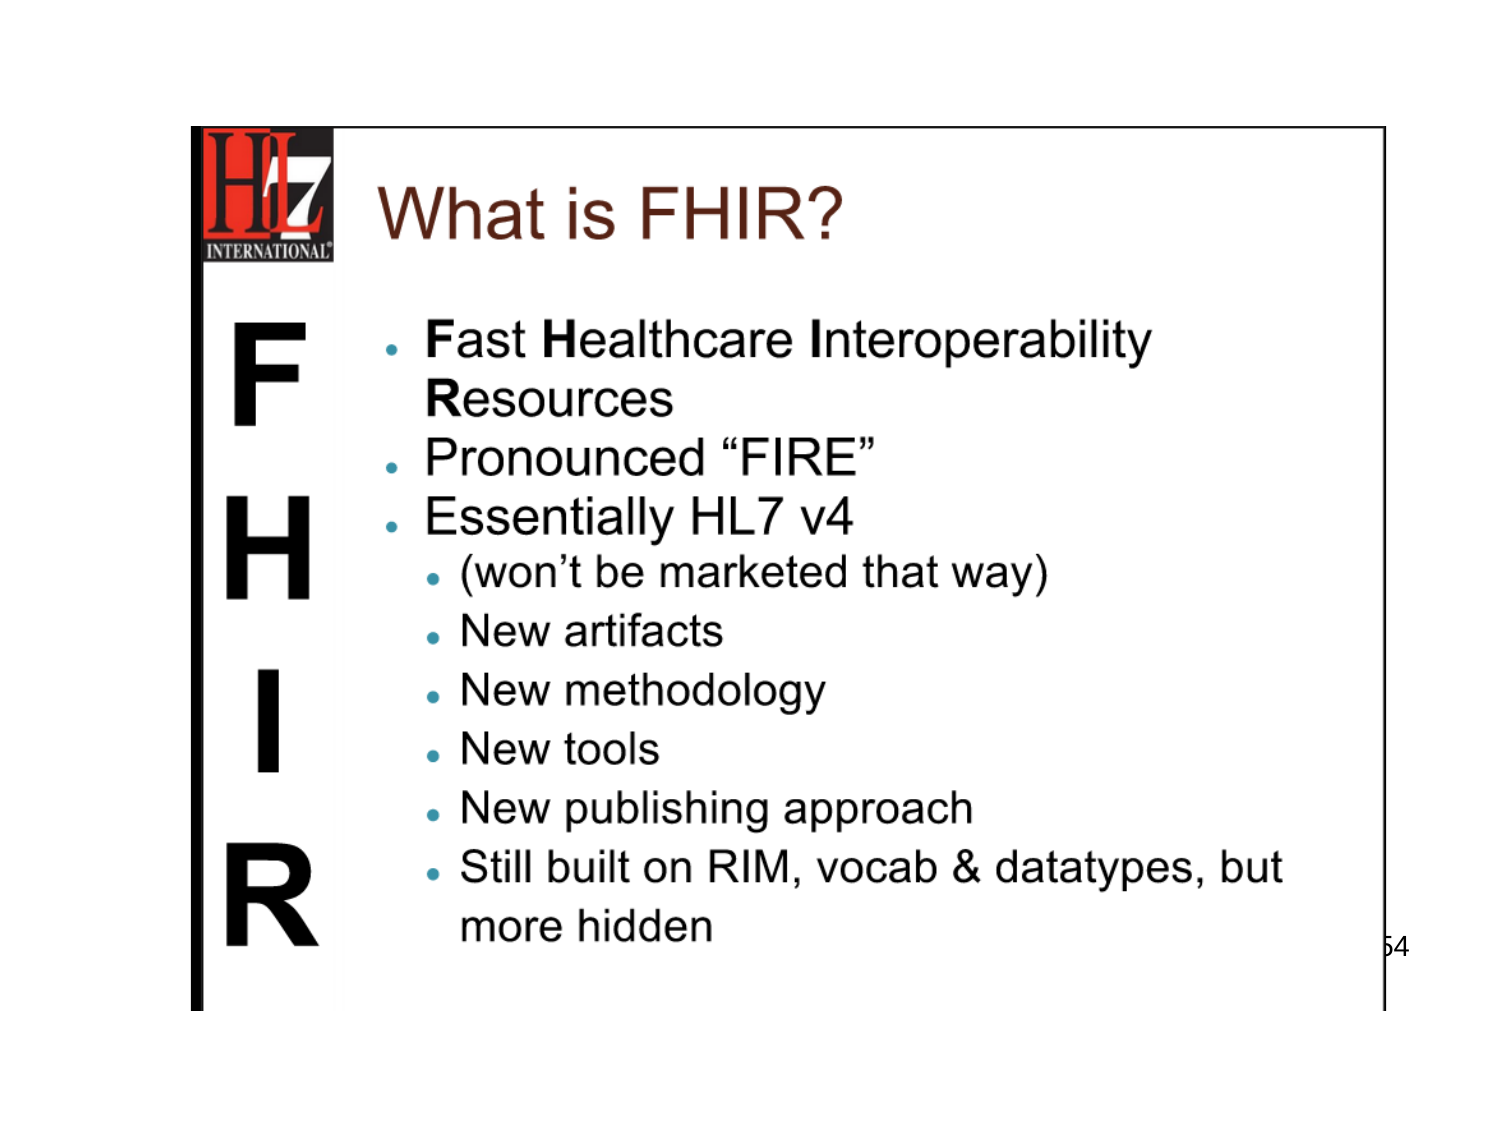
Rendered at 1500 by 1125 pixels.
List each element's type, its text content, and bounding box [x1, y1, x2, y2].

picture [190, 125, 1387, 1011]
slide_number 54 [1391, 922, 1426, 968]
